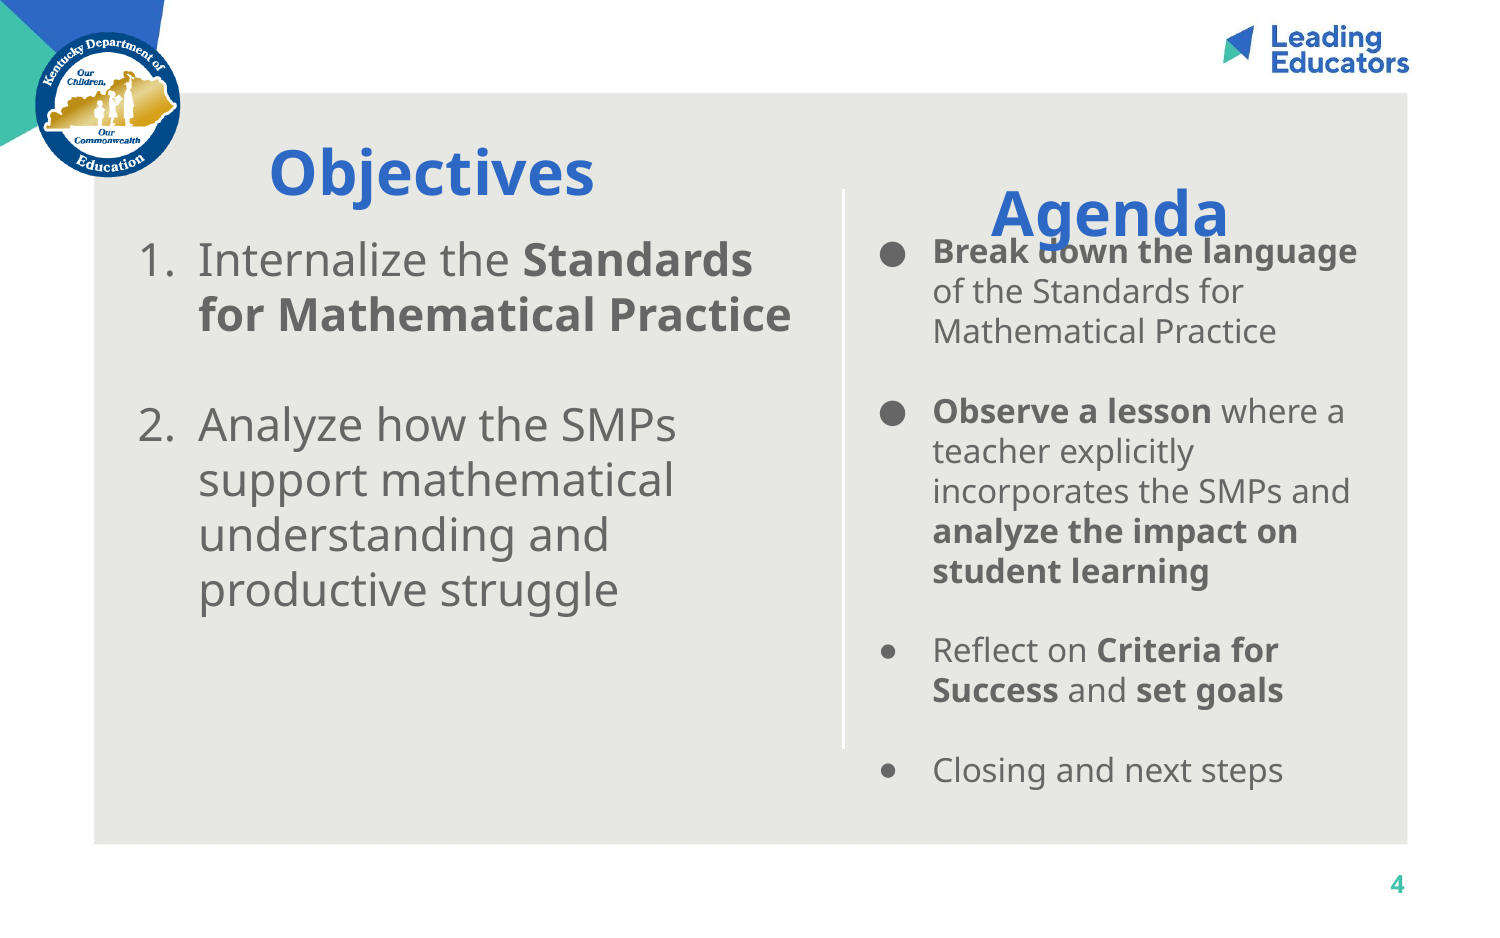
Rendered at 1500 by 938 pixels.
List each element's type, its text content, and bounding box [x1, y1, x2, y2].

picture [0, 0, 1500, 938]
subtitle Agenda [991, 107, 1402, 249]
list Break down the language of the Standards for Mathematical Practice Observe a lesson where a teacher explicitly incorporates the SMPs and analyze the impact on student learning Reflect on Criteria for Success and set goals Closing and next steps [857, 230, 1391, 686]
list Internalize the Standards for Mathematical Practice Analyze how the SMPs support mathematical understanding and productive struggle [123, 230, 807, 759]
title Objectives [165, 107, 700, 234]
text_box 4 [1149, 849, 1480, 922]
